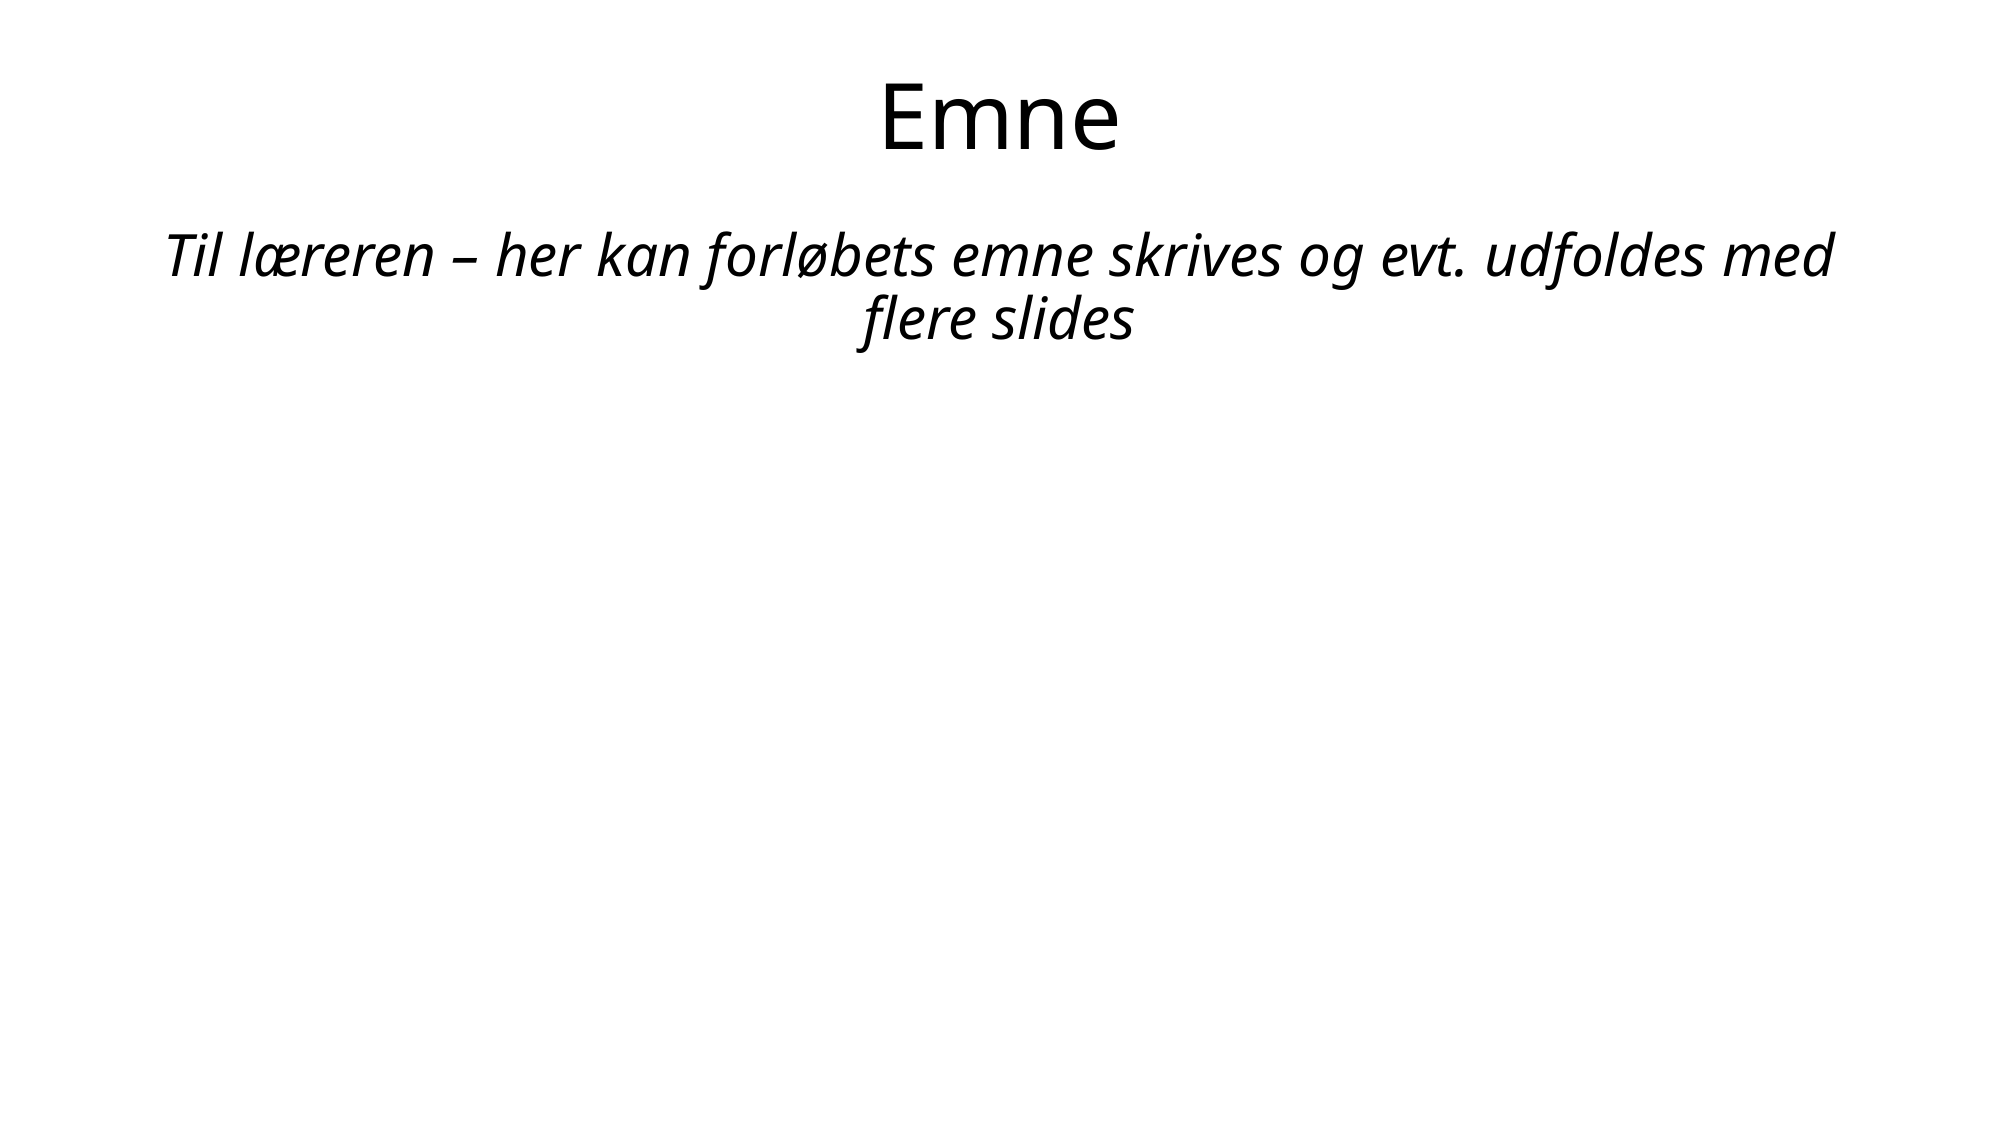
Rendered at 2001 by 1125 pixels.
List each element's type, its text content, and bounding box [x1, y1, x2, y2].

title Emne [137, 59, 1863, 180]
list Til læreren – her kan forløbets emne skrives og evt. udfoldes med flere slides [137, 218, 1863, 1014]
